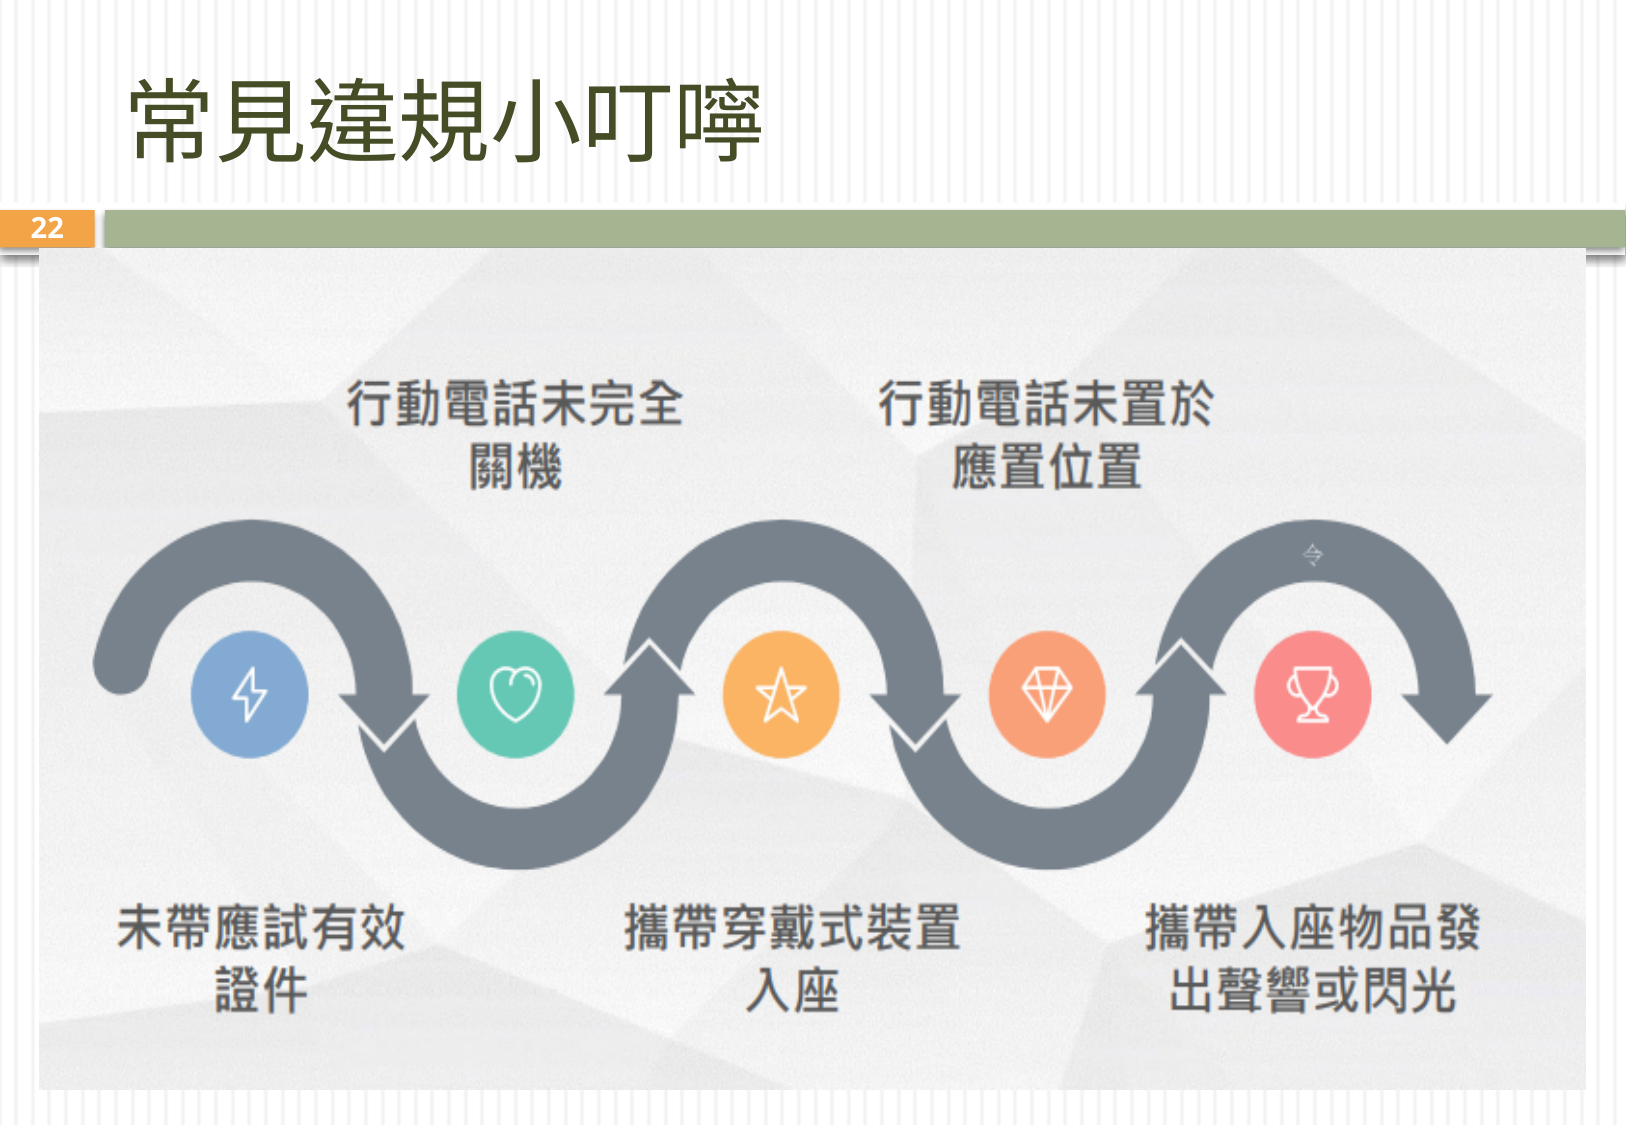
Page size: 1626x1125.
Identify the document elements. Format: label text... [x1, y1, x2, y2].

title 常見違規小叮嚀 [108, 37, 1558, 200]
picture [38, 248, 1587, 1091]
slide_number 22 [0, 208, 95, 249]
